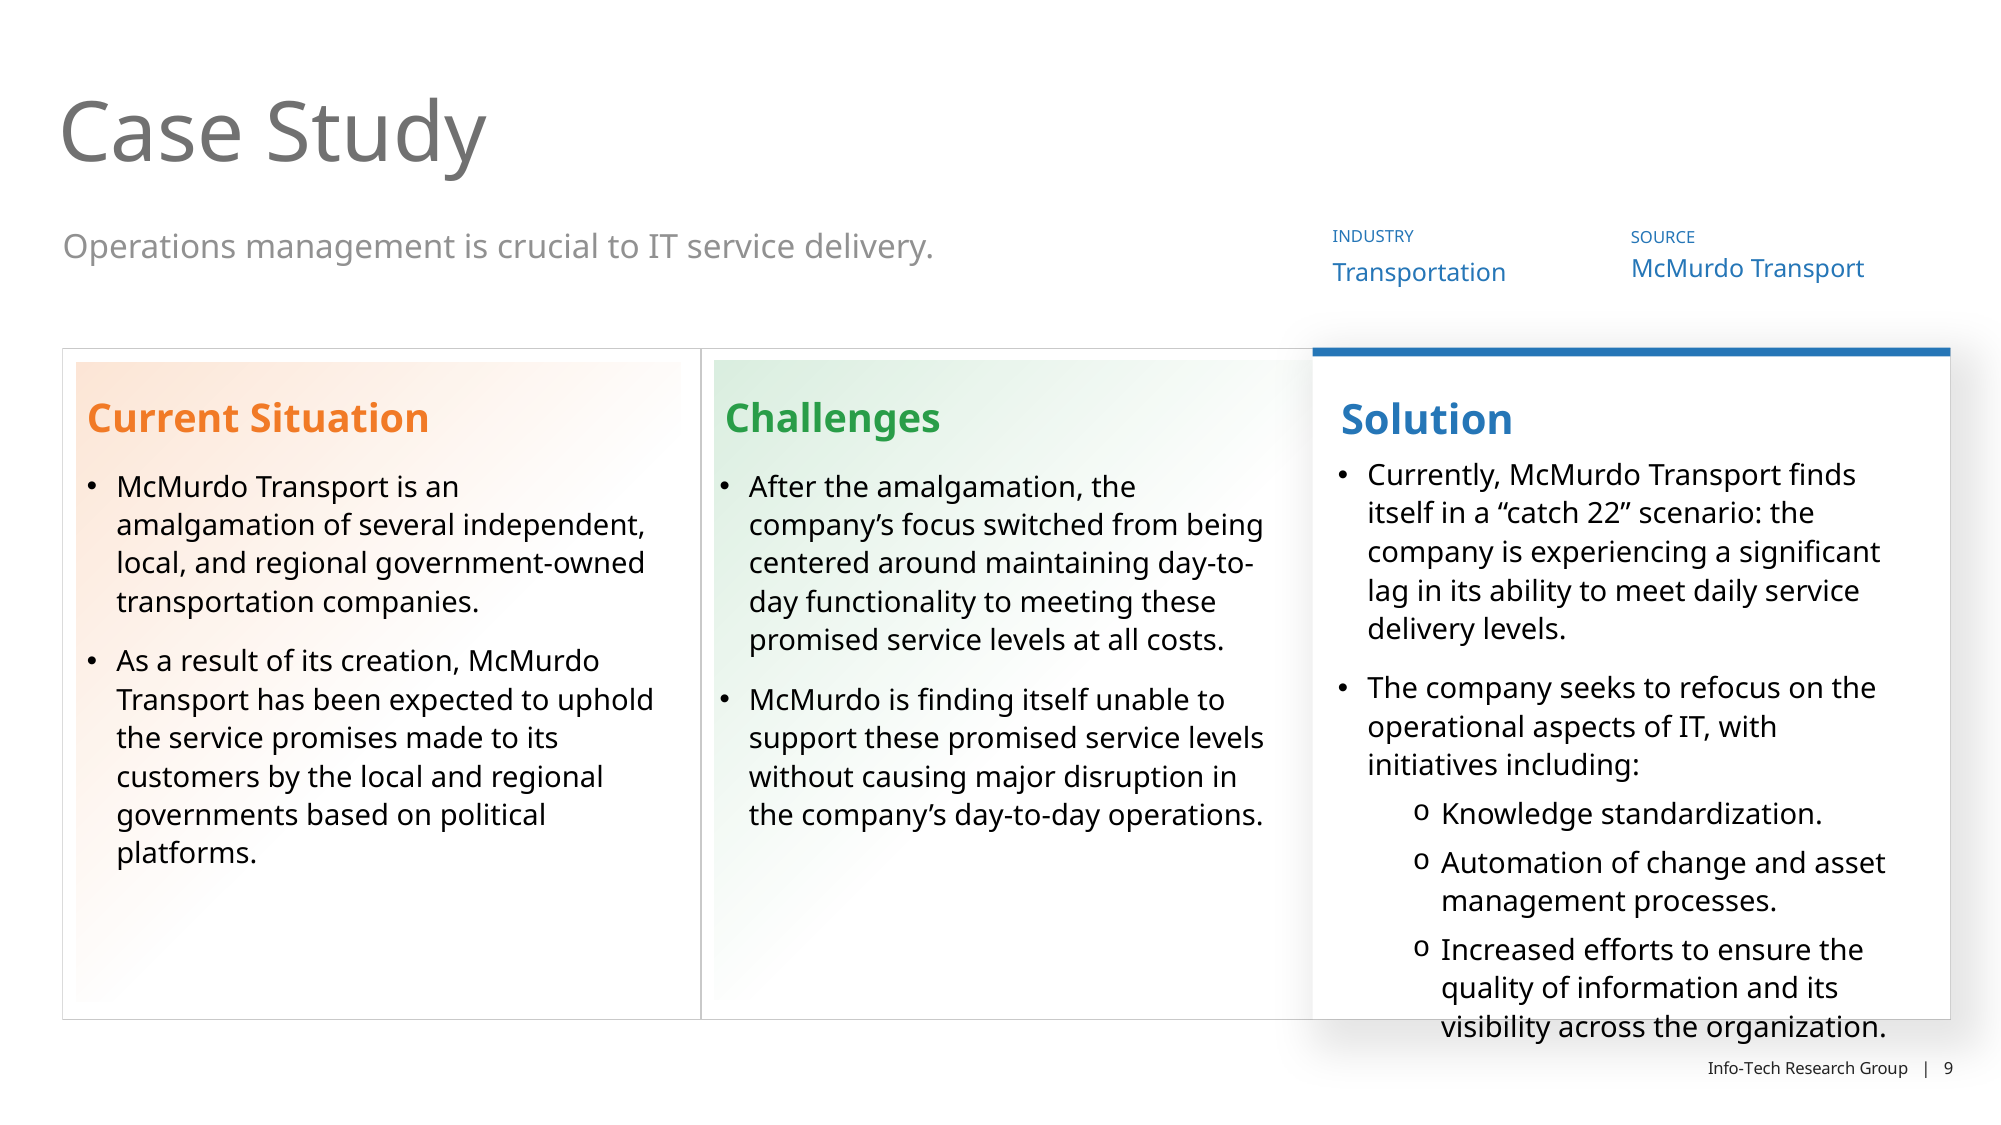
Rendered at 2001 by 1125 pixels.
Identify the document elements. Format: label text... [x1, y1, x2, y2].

list After the amalgamation, the company’s focus switched from being centered around maintaining day-to-day functionality to meeting these promised service levels at all costs. McMurdo is finding itself unable to support these promised service levels without causing major disruption in the company’s day-to-day operations. [719, 464, 1275, 971]
text_box McMurdo Transport [1630, 249, 1908, 294]
list Challenges [724, 387, 1327, 493]
list Operations management is crucial to IT service delivery. [62, 221, 1113, 299]
list Solution [1341, 387, 1797, 452]
list Transportation [1332, 253, 1565, 316]
list Currently, McMurdo Transport finds itself in a “catch 22” scenario: the company is experiencing a significant lag in its ability to meet daily service delivery levels. The company seeks to refocus on the operational aspects of IT, with initiatives including: Knowledge standardization. Automation of change and asset management processes. Increased efforts to ensure the quality of information and its visibility across the organization. [1338, 452, 1894, 1014]
list INDUSTRY [1332, 223, 1557, 247]
title Case Study [58, 89, 876, 276]
list McMurdo Transport is an amalgamation of several independent, local, and regional government-owned transportation companies. As a result of its creation, McMurdo Transport has been expected to uphold the service promises made to its customers by the local and regional governments based on political platforms. [86, 464, 657, 971]
list Current Situation [86, 387, 679, 465]
text_box SOURCE [1630, 225, 1855, 249]
